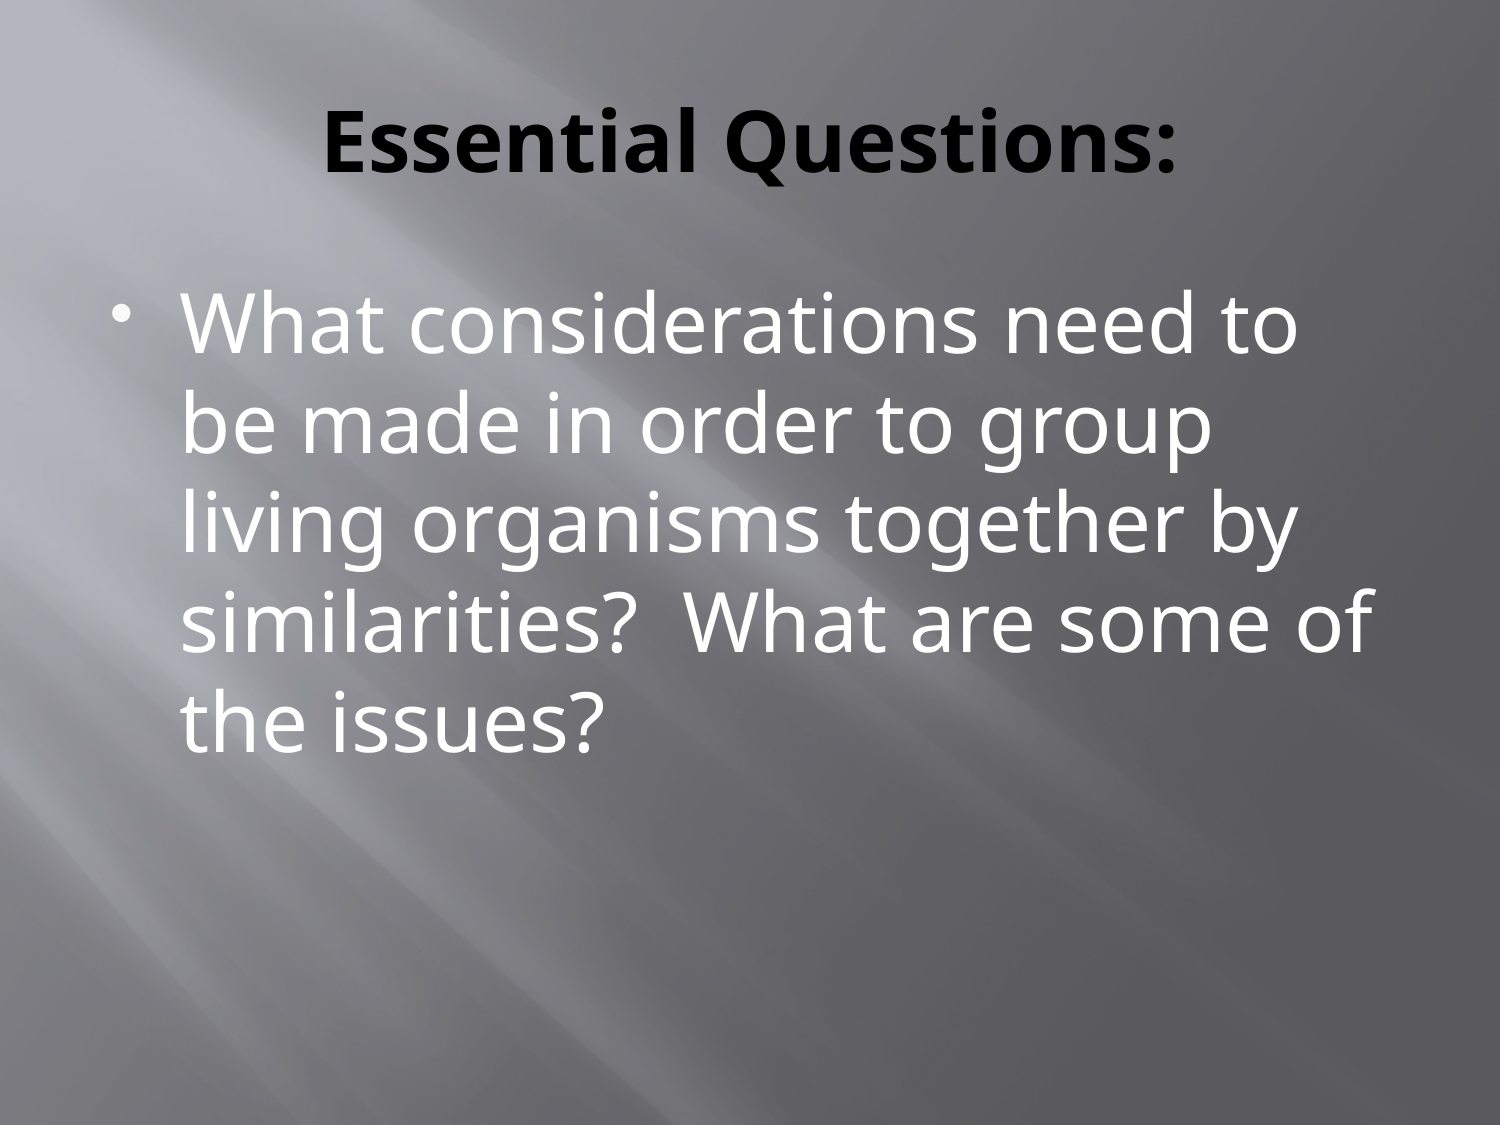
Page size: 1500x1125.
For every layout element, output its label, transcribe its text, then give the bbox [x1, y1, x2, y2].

title Essential Questions: [75, 45, 1425, 233]
list What considerations need to be made in order to group living organisms together by similarities? What are some of the issues? [75, 262, 1425, 1035]
